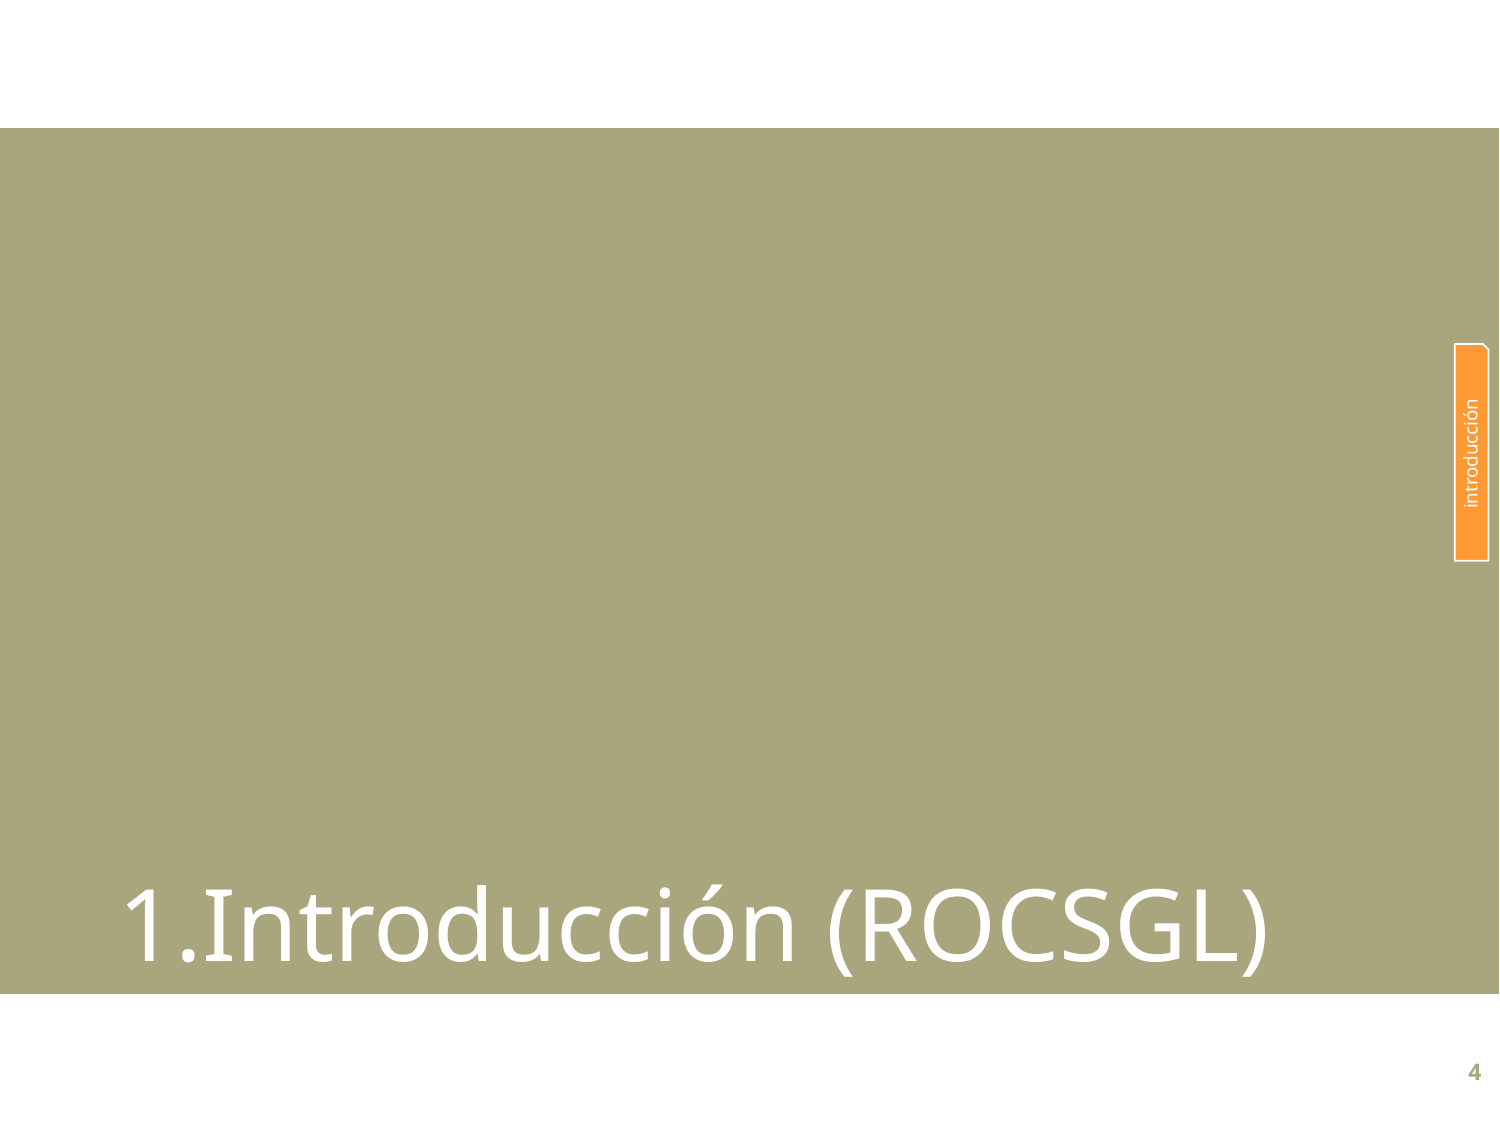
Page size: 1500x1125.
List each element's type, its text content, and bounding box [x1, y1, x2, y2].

text_box [0, 126, 1500, 995]
text_box introducción [1453, 343, 1490, 562]
slide_number 4 [1308, 1042, 1497, 1103]
text_box Introducción (ROCSGL) [103, 854, 1348, 989]
